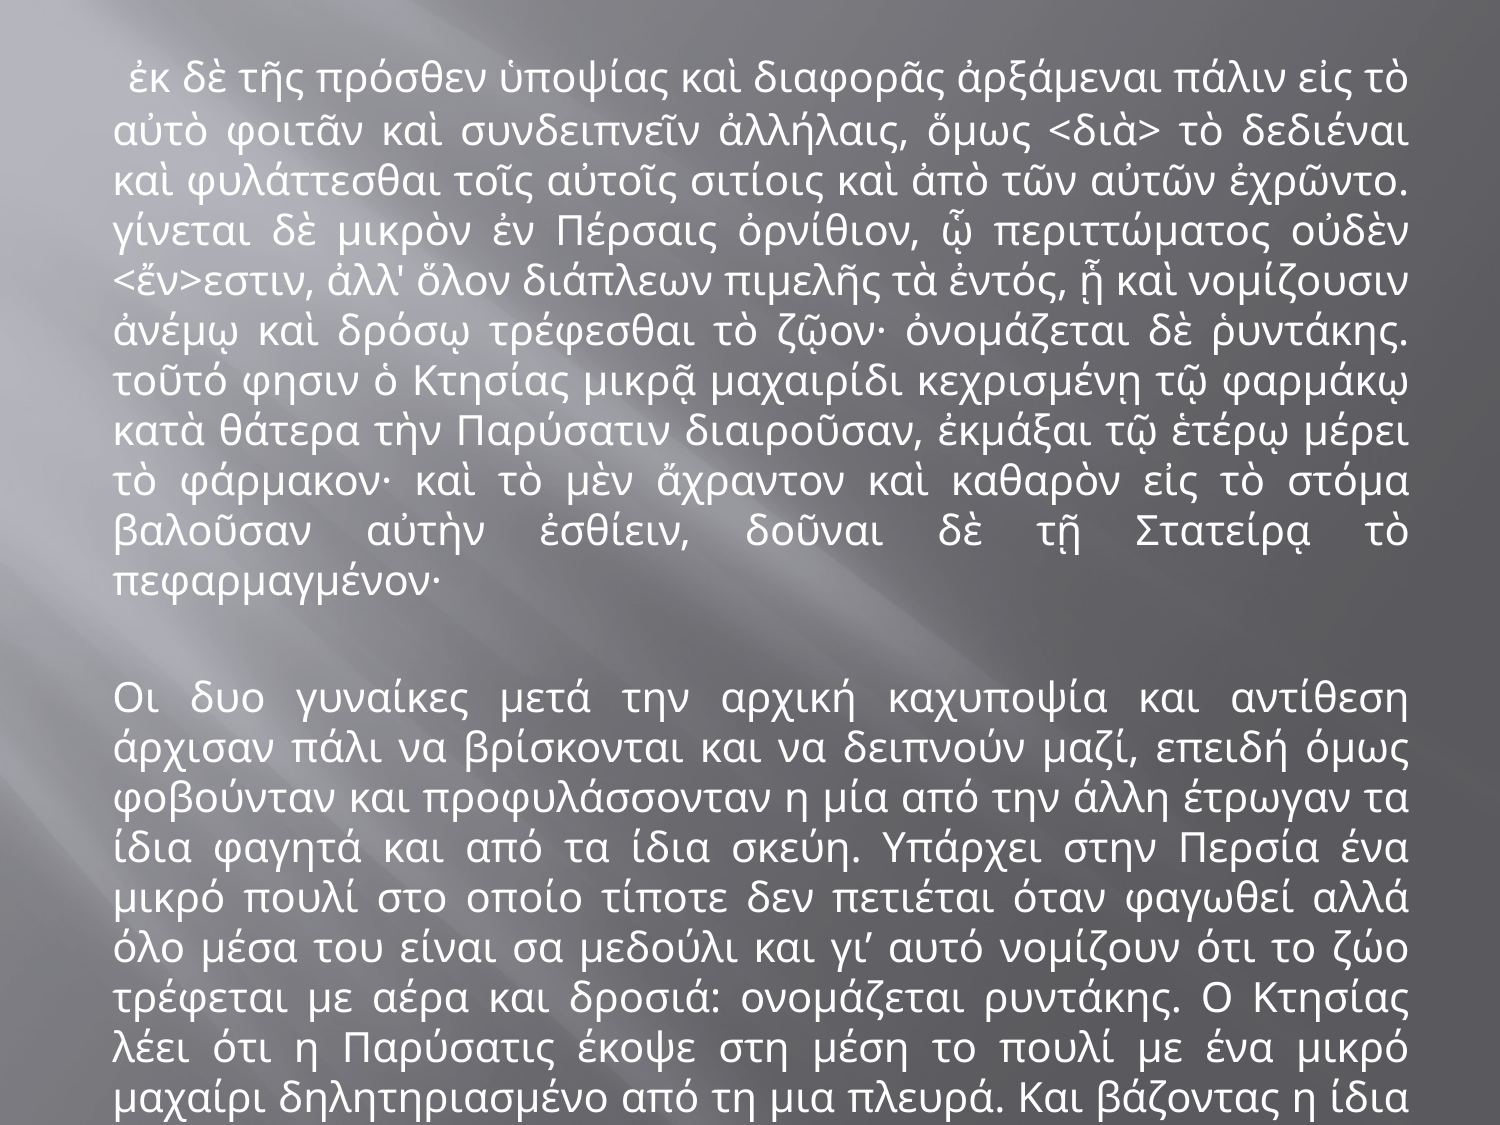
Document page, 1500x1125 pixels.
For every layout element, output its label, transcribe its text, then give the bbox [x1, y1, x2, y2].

list ἐκ δὲ τῆς πρόσθεν ὑποψίας καὶ διαφορᾶς ἀρξάμεναι πάλιν εἰς τὸ αὐτὸ φοιτᾶν καὶ συνδειπνεῖν ἀλλήλαις, ὅμως <διὰ> τὸ δεδιέναι καὶ φυλάττεσθαι τοῖς αὐτοῖς σιτίοις καὶ ἀπὸ τῶν αὐτῶν ἐχρῶντο. γίνεται δὲ μικρὸν ἐν Πέρσαις ὀρνίθιον, ᾧ περιττώματος οὐδὲν <ἔν>εστιν, ἀλλ' ὅλον διάπλεων πιμελῆς τὰ ἐντός, ᾗ καὶ νομίζουσιν ἀνέμῳ καὶ δρόσῳ τρέφεσθαι τὸ ζῷον· ὀνομάζεται δὲ ῥυντάκης. τοῦτό φησιν ὁ Κτησίας μικρᾷ μαχαιρίδι κεχρισμένῃ τῷ φαρμάκῳ κατὰ θάτερα τὴν Παρύσατιν διαιροῦσαν, ἐκμάξαι τῷ ἑτέρῳ μέρει τὸ φάρμακον· καὶ τὸ μὲν ἄχραντον καὶ καθαρὸν εἰς τὸ στόμα βαλοῦσαν αὐτὴν ἐσθίειν, δοῦναι δὲ τῇ Στατείρᾳ τὸ πεφαρμαγμένον· Οι δυο γυναίκες μετά την αρχική καχυποψία και αντίθεση άρχισαν πάλι να βρίσκονται και να δειπνούν μαζί, επειδή όμως φοβούνταν και προφυλάσσονταν η μία από την άλλη έτρωγαν τα ίδια φαγητά και από τα ίδια σκεύη. Υπάρχει στην Περσία ένα μικρό πουλί στο οποίο τίποτε δεν πετιέται όταν φαγωθεί αλλά όλο μέσα του είναι σα μεδούλι και γι’ αυτό νομίζουν ότι το ζώο τρέφεται με αέρα και δροσιά: ονομάζεται ρυντάκης. Ο Κτησίας λέει ότι η Παρύσατις έκοψε στη μέση το πουλί με ένα μικρό μαχαίρι δηλητηριασμένο από τη μια πλευρά. Και βάζοντας η ίδια στο στόμα της το αμόλυντοι και καθαρό μέρος, έδωσε στη Στάτειρα το δηλητηριασμένο. [75, 26, 1425, 1083]
